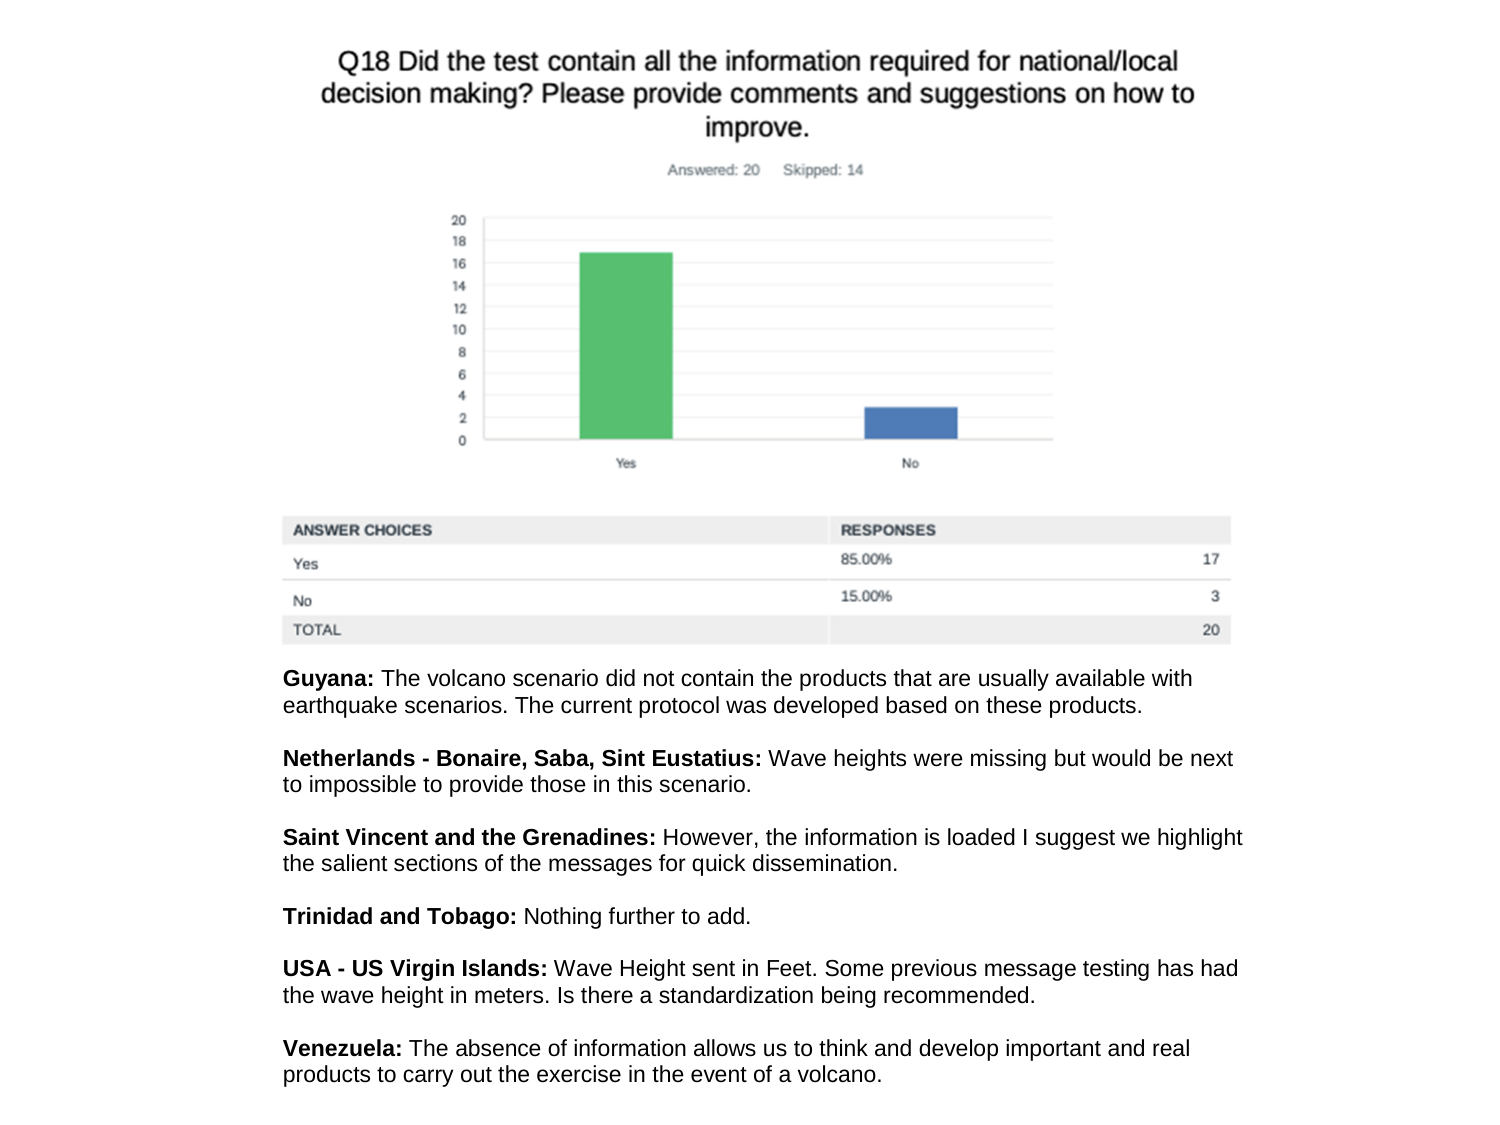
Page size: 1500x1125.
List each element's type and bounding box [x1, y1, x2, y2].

picture [271, 31, 1247, 656]
picture [282, 665, 1258, 1116]
